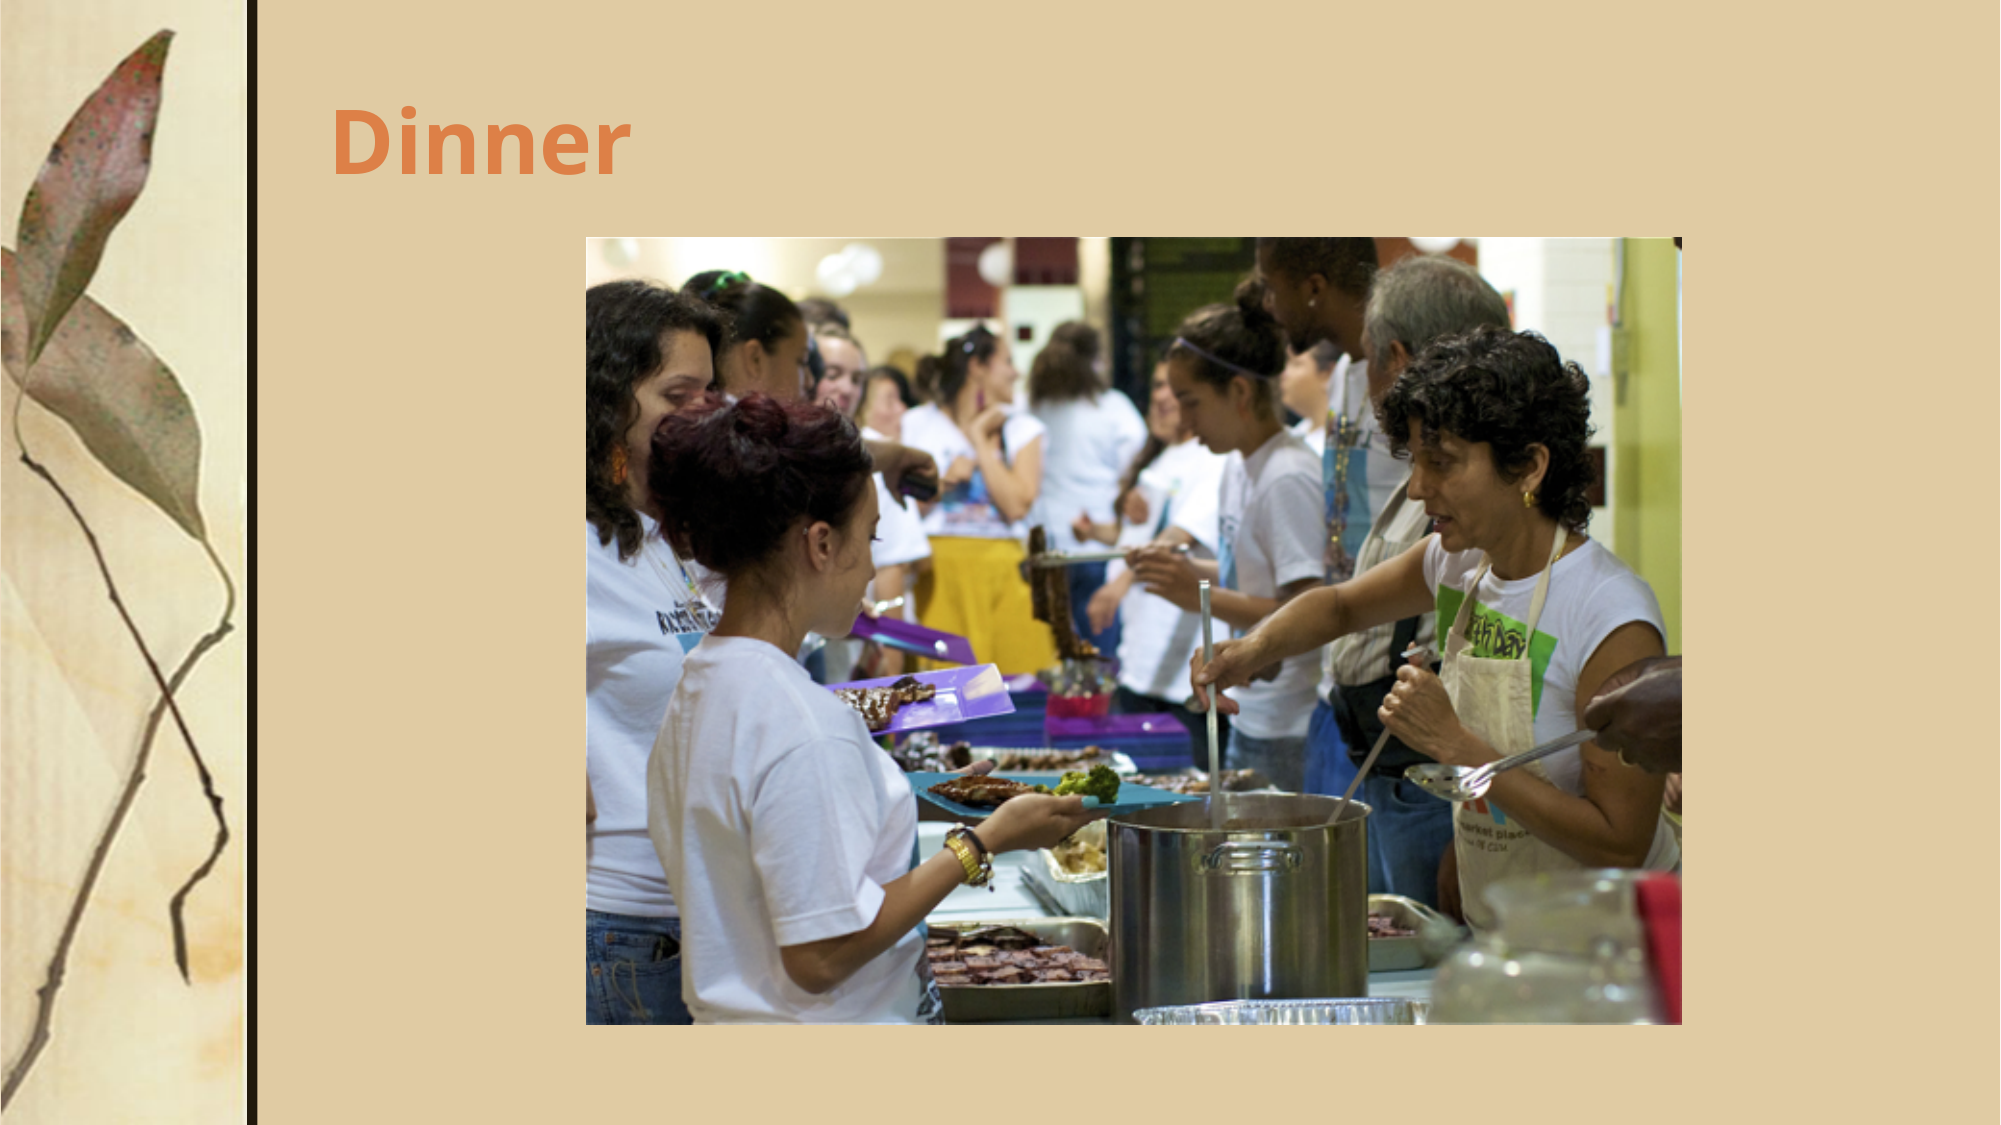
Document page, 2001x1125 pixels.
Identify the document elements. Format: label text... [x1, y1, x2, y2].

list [586, 237, 1682, 1025]
picture [1, 0, 247, 1125]
title Dinner [313, 45, 1954, 233]
